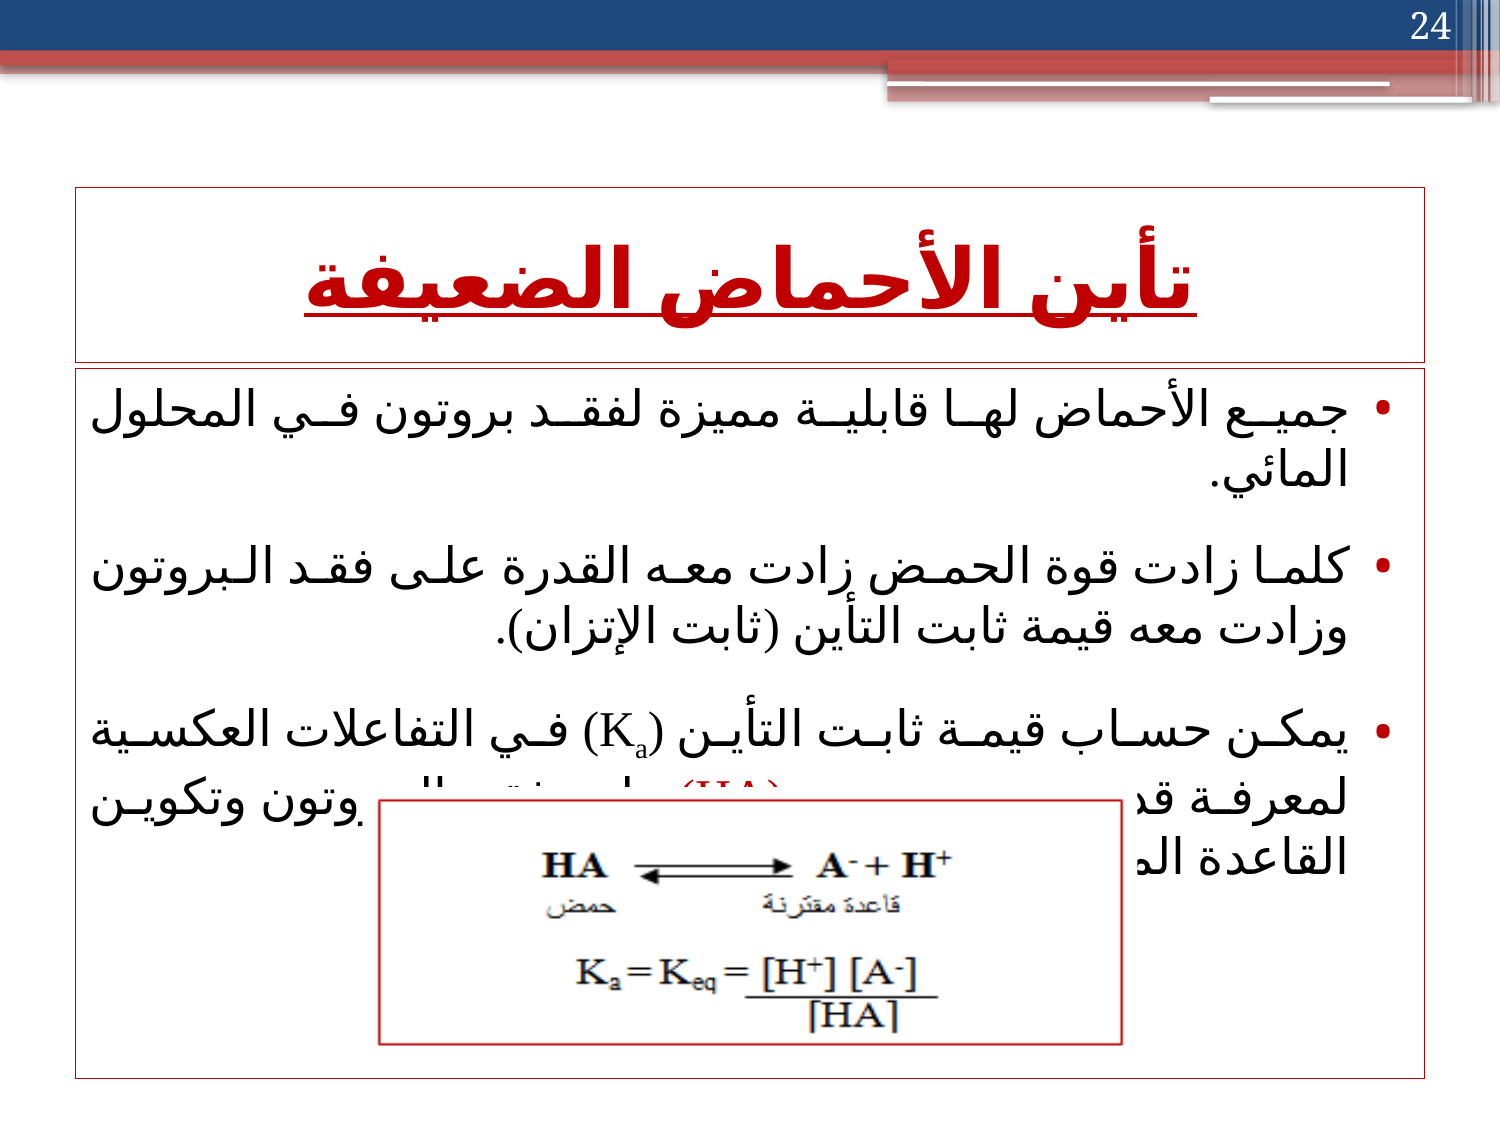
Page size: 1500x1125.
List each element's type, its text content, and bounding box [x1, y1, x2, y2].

picture [362, 787, 1138, 1051]
slide_number 24 [1341, 0, 1466, 61]
list جميع الأحماض لها قابلية مميزة لفقد بروتون في المحلول المائي. كلما زادت قوة الحمض زادت معه القدرة على فقد البروتون وزادت معه قيمة ثابت التأين (ثابت الإتزان). يمكن حساب قيمة ثابت التأين (Ka) في التفاعلات العكسية لمعرفة قدرة حمض معين (HA) على فقد البروتون وتكوين القاعدة المقترنة له (A-). [75, 368, 1425, 1079]
title تأين الأحماض الضعيفة [75, 187, 1425, 363]
